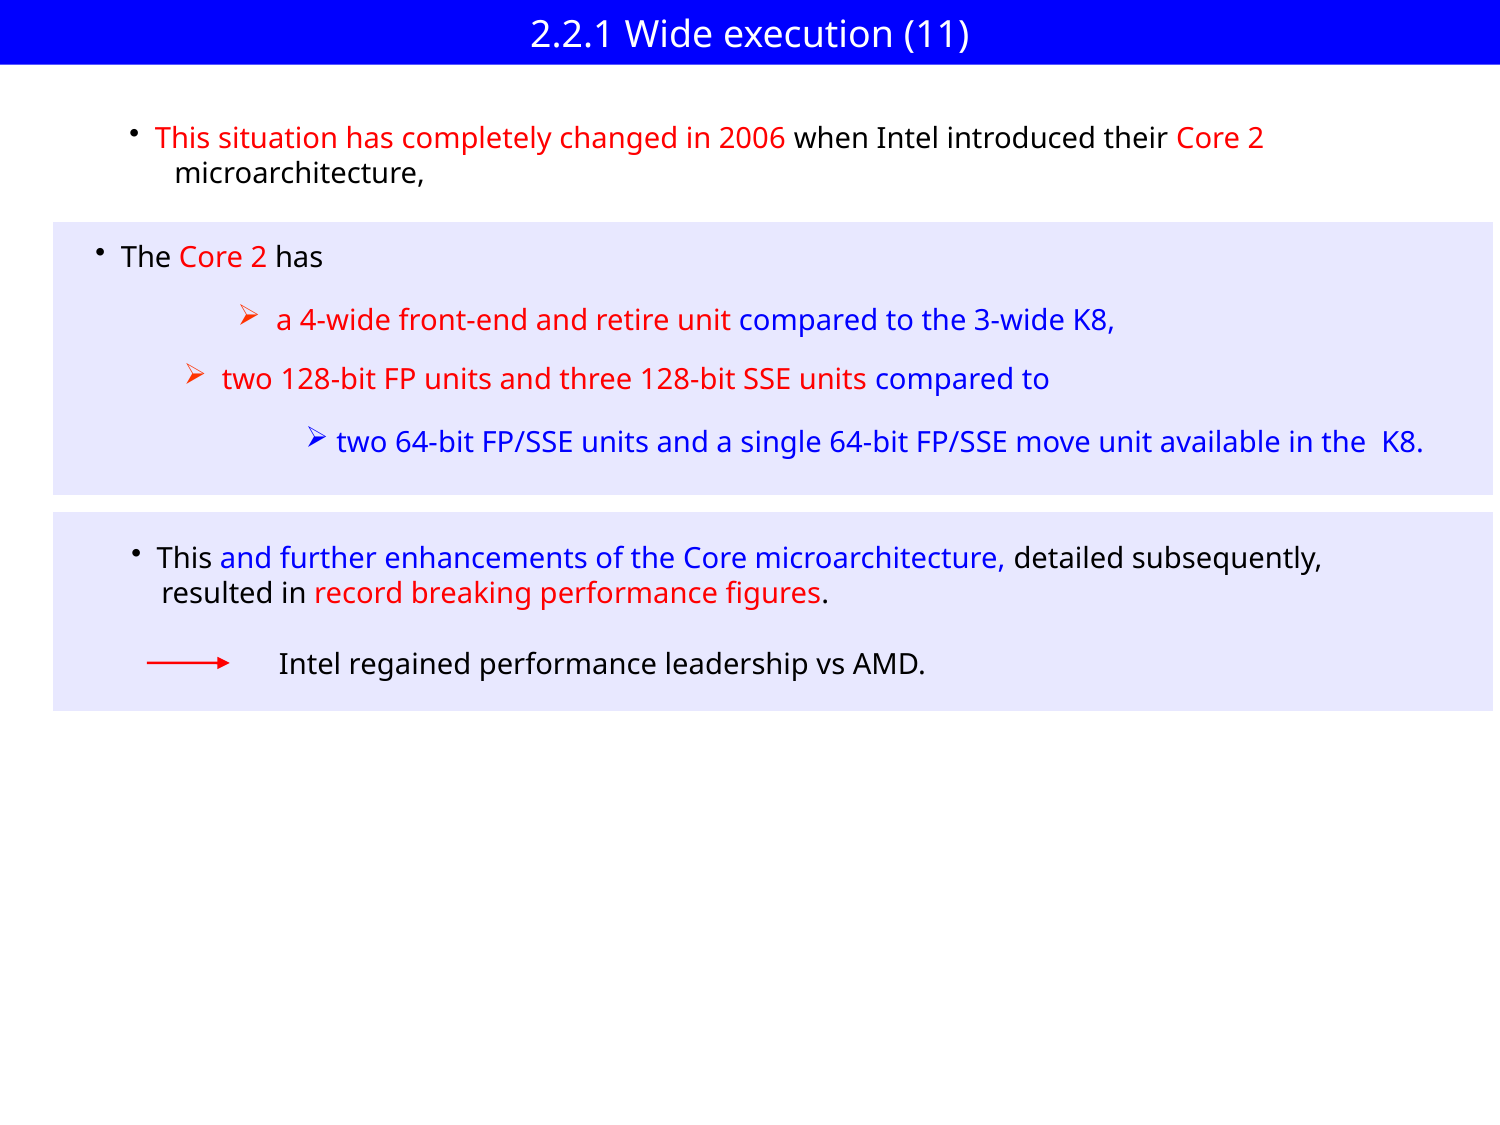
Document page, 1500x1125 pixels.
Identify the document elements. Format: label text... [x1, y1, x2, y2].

text_box This and further enhancements of the Core microarchitecture, detailed subsequently, resulted in record breaking performance figures. [116, 531, 1338, 617]
text_box The Core 2 has [80, 230, 346, 281]
text_box [52, 221, 1494, 497]
text_box This situation has completely changed in 2006 when Intel introduced their Core 2 microarchitecture, [114, 112, 1280, 197]
text_box two 128-bit FP units and three 128-bit SSE units compared to [168, 351, 1500, 403]
title 2.2.1 Wide execution (11) [0, 0, 1500, 65]
text_box [52, 510, 1494, 712]
text_box a 4-wide front-end and retire unit compared to the 3-wide K8, [222, 292, 1131, 344]
text_box [146, 656, 230, 670]
text_box Intel regained performance leadership vs AMD. [264, 638, 942, 688]
text_box two 64-bit FP/SSE units and a single 64-bit FP/SSE move unit available in the K8. [290, 413, 1440, 466]
